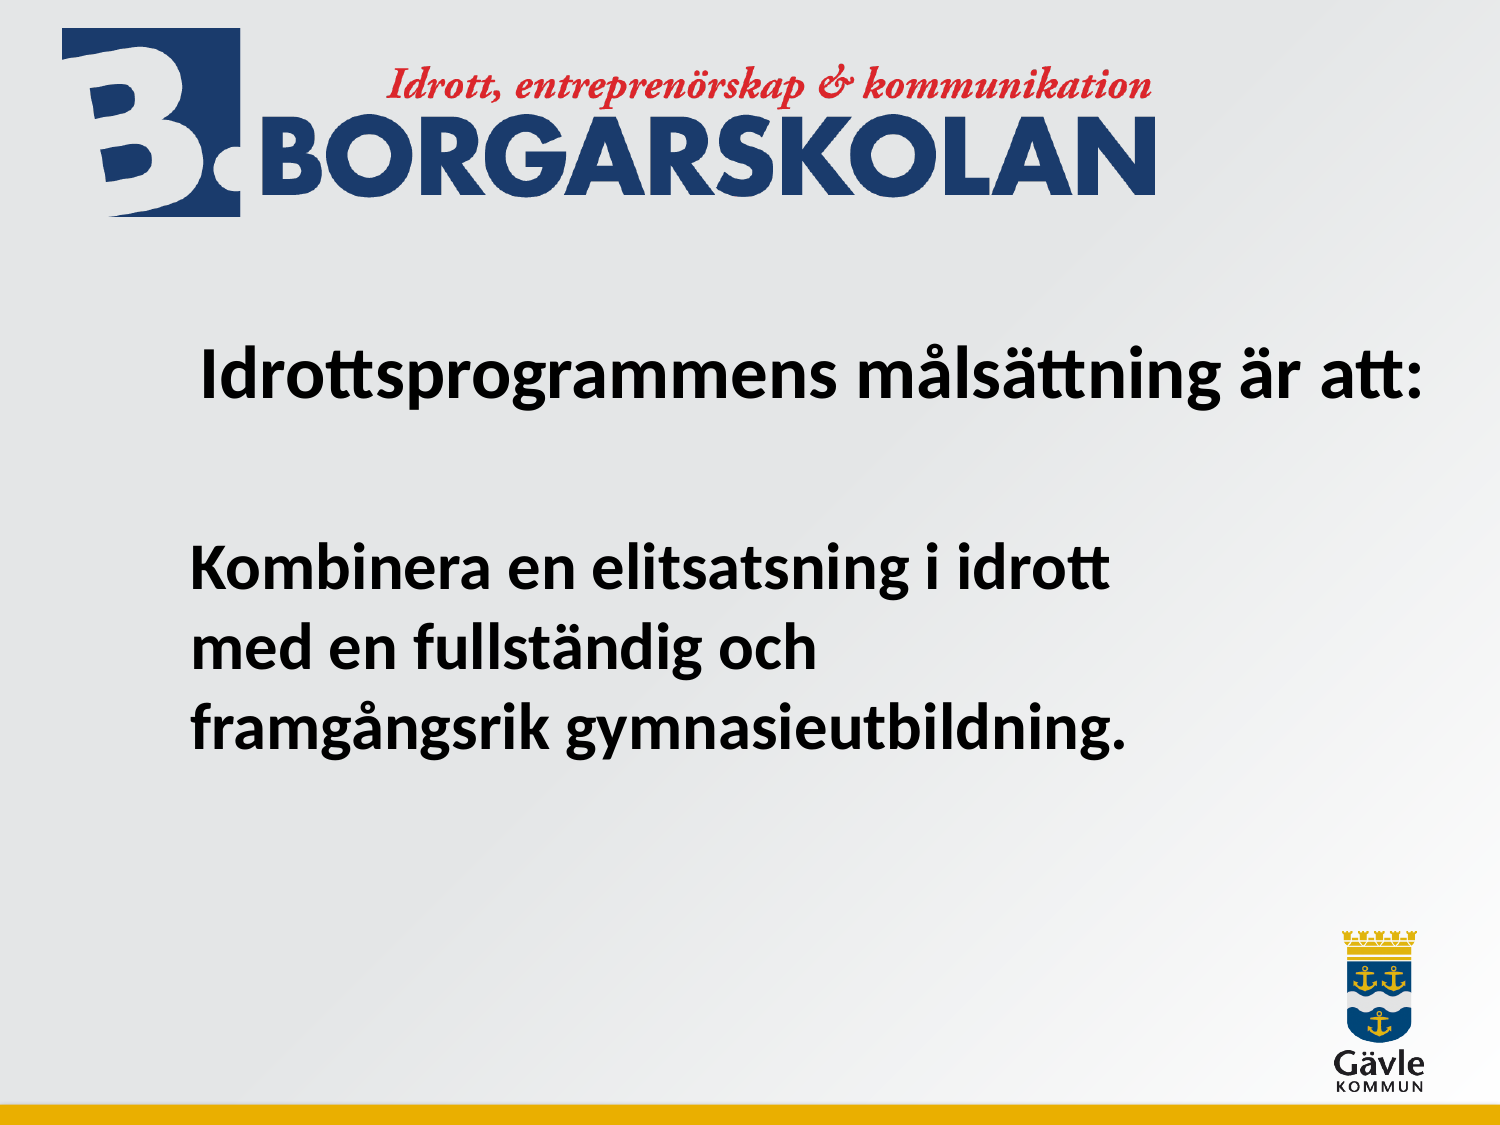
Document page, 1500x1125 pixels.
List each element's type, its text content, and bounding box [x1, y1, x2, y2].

text_box Kombinera en elitsatsning i idrott med en fullständig och framgångsrik gymnasieutbildning. [175, 515, 1207, 771]
text_box Idrottsprogrammens målsättning är att: [184, 316, 1442, 422]
picture [1334, 931, 1424, 1092]
picture [62, 28, 1155, 217]
